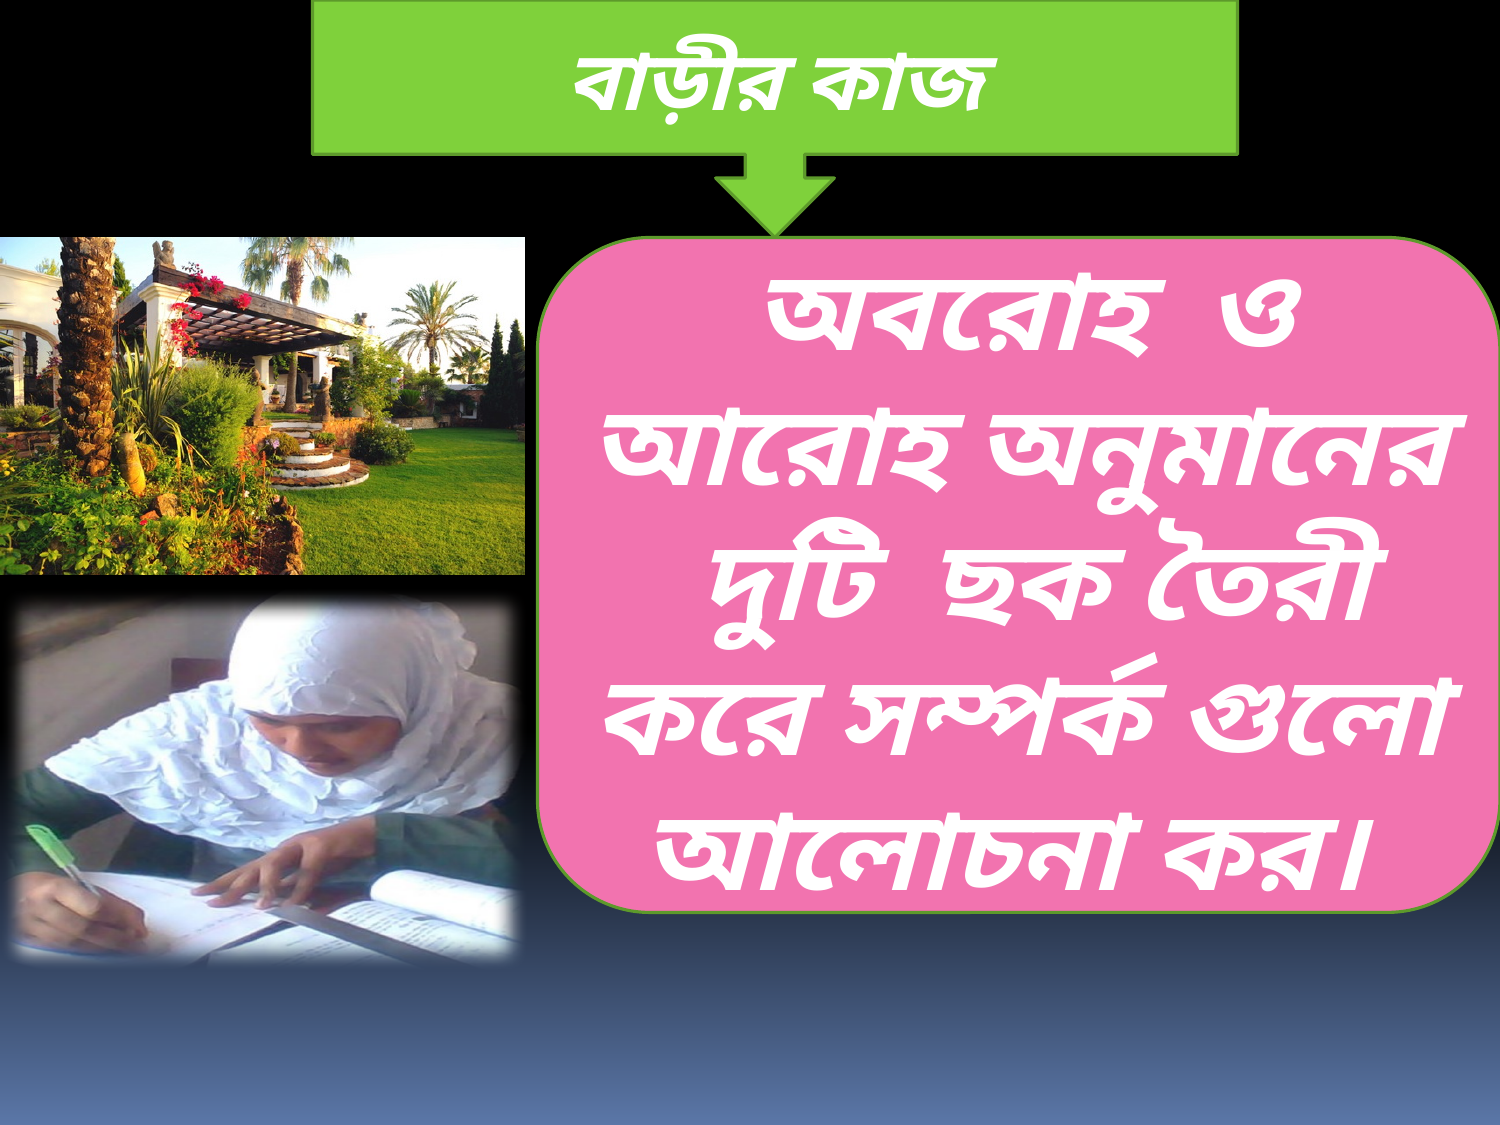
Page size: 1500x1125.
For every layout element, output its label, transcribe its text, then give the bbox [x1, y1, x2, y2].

text_box বাড়ীর কাজ [310, 0, 1240, 235]
text_box অবরোহ ও আরোহ অনুমানের দুটি ছক তৈরী করে সম্পর্ক গুলো আলোচনা কর। [535, 235, 1500, 915]
picture [0, 587, 528, 972]
picture [0, 237, 526, 576]
